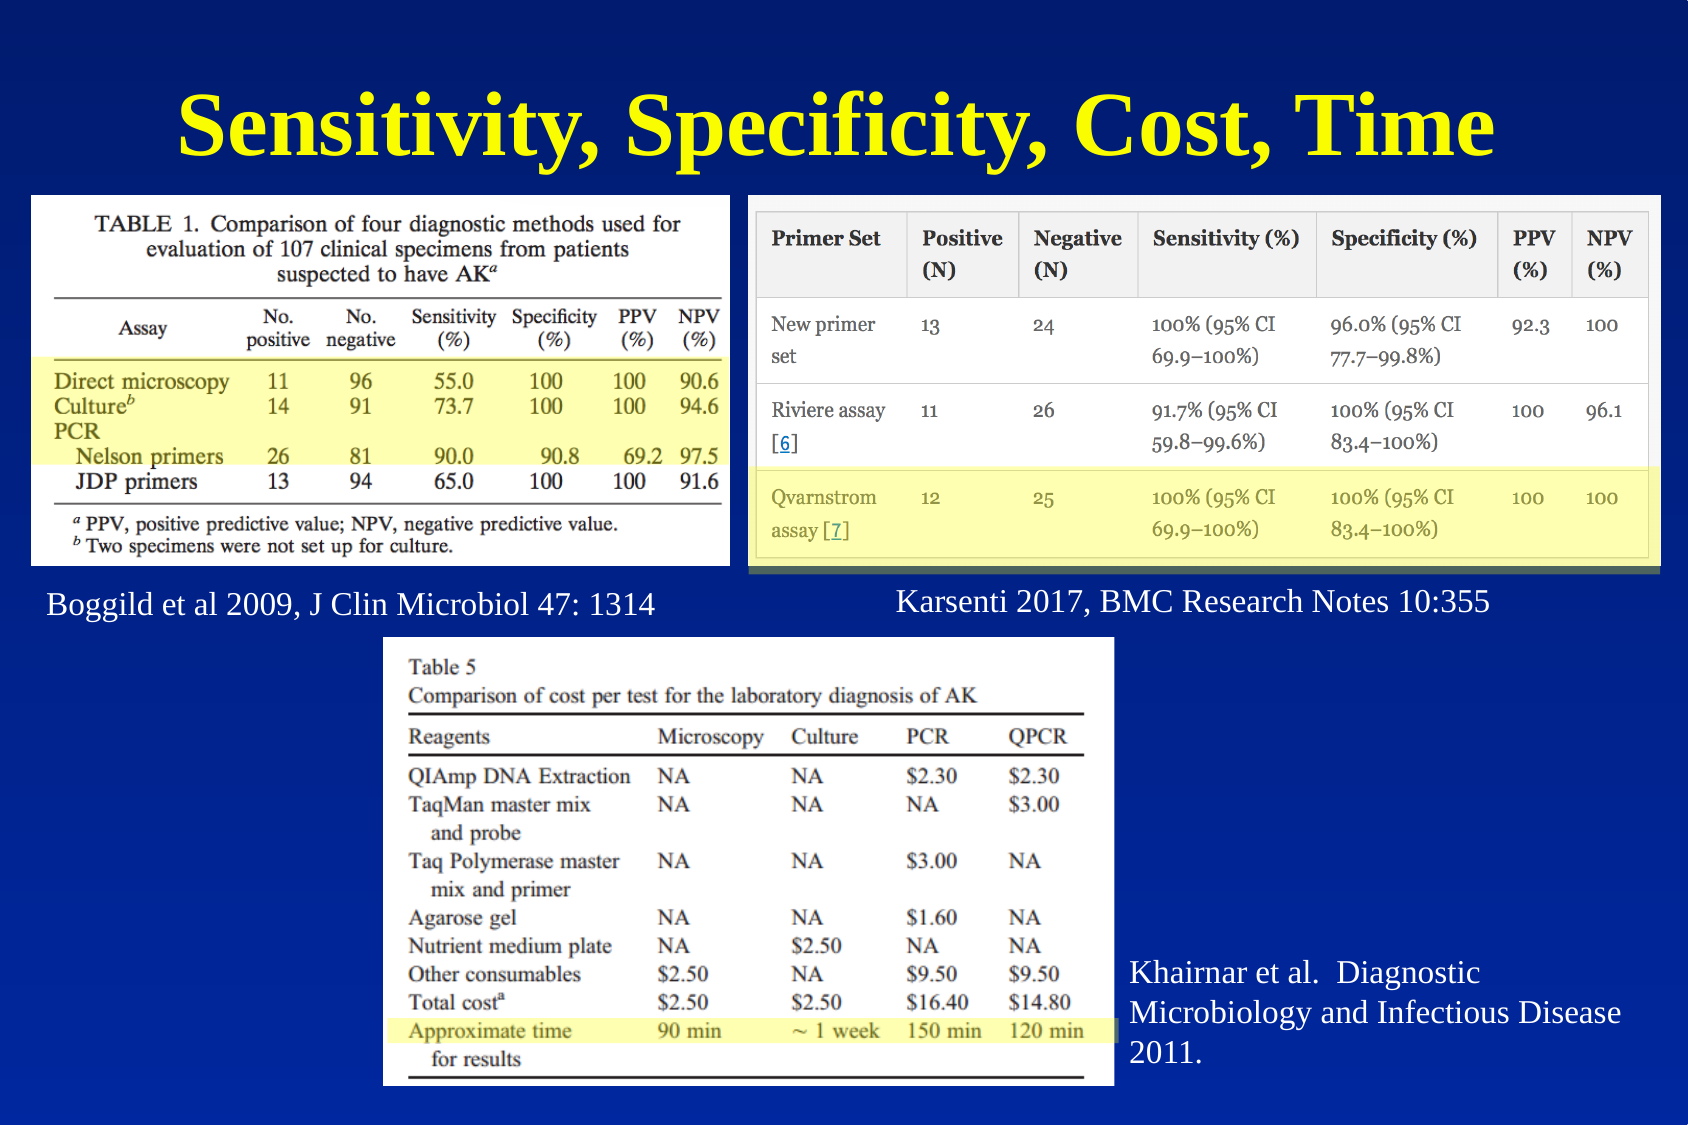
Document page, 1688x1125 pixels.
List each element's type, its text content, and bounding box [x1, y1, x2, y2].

picture [30, 195, 730, 567]
picture [748, 195, 1661, 567]
picture [382, 637, 1115, 1086]
text_box Khairnar et al. Diagnostic Microbiology and Infectious Disease 2011. [1118, 943, 1669, 1078]
title Sensitivity, Specificity, Cost, Time [118, 24, 1557, 213]
list Boggild et al 2009, J Clin Microbiol 47: 1314 [31, 575, 725, 675]
text_box Karsenti 2017, BMC Research Notes 10:355 [781, 576, 1607, 722]
